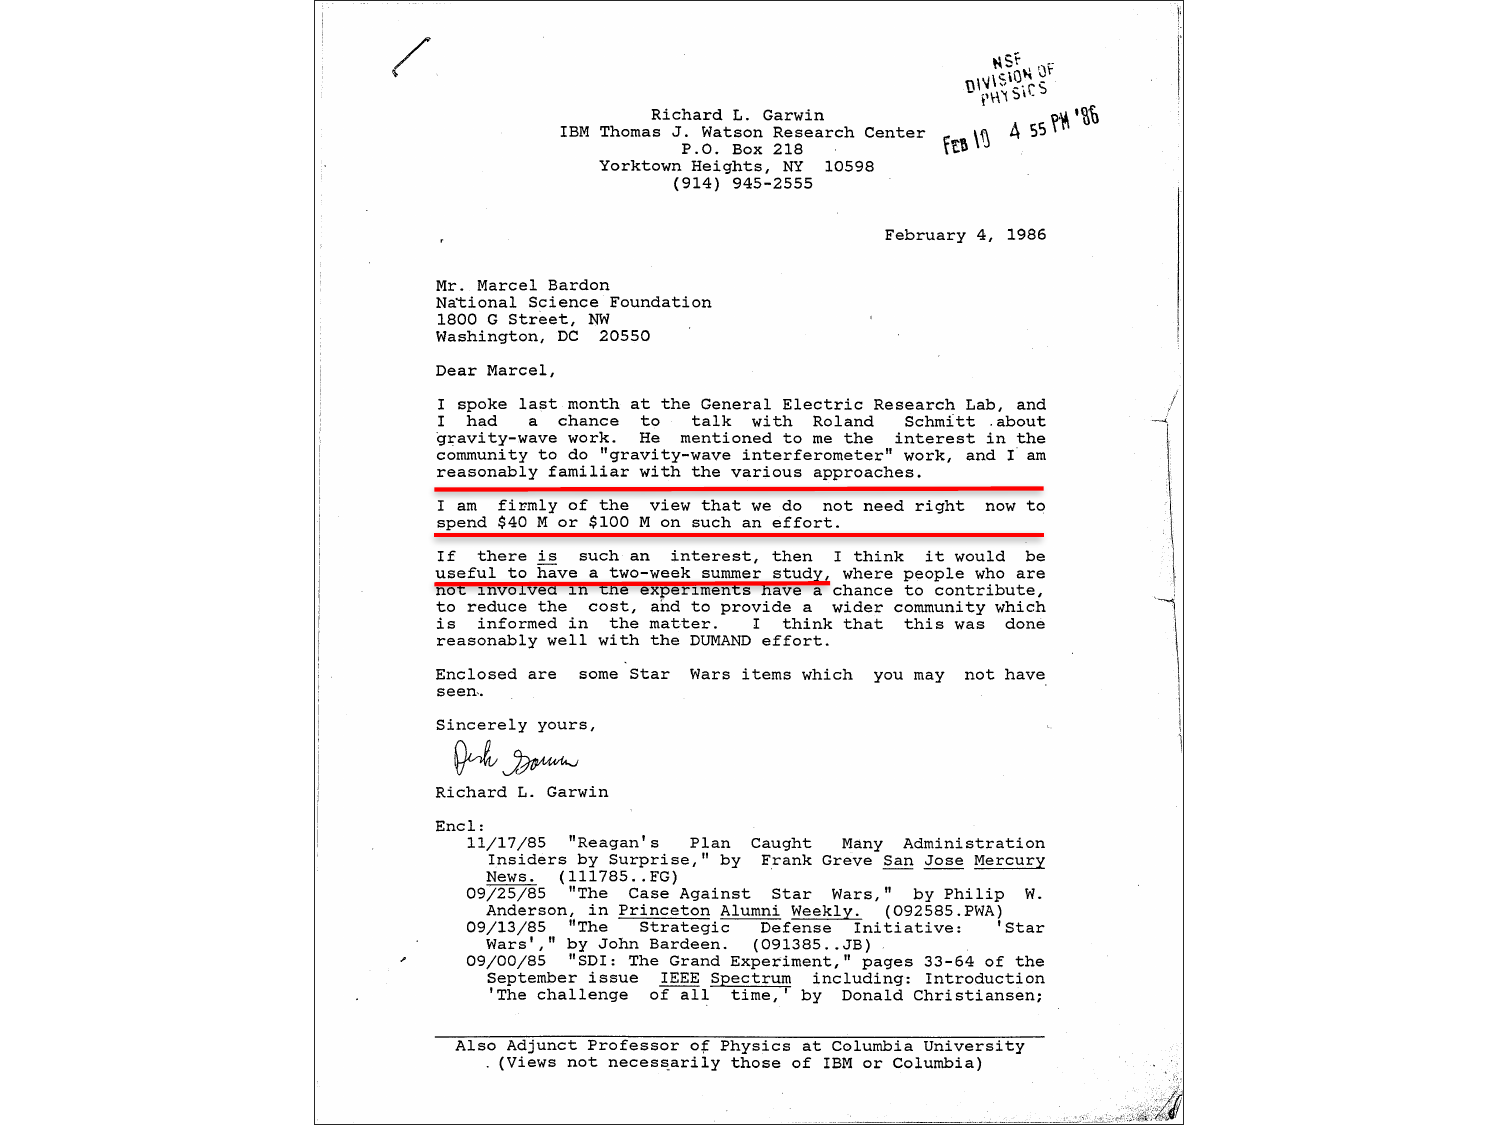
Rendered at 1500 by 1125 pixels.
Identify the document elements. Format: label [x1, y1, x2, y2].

picture [314, 0, 1185, 1125]
